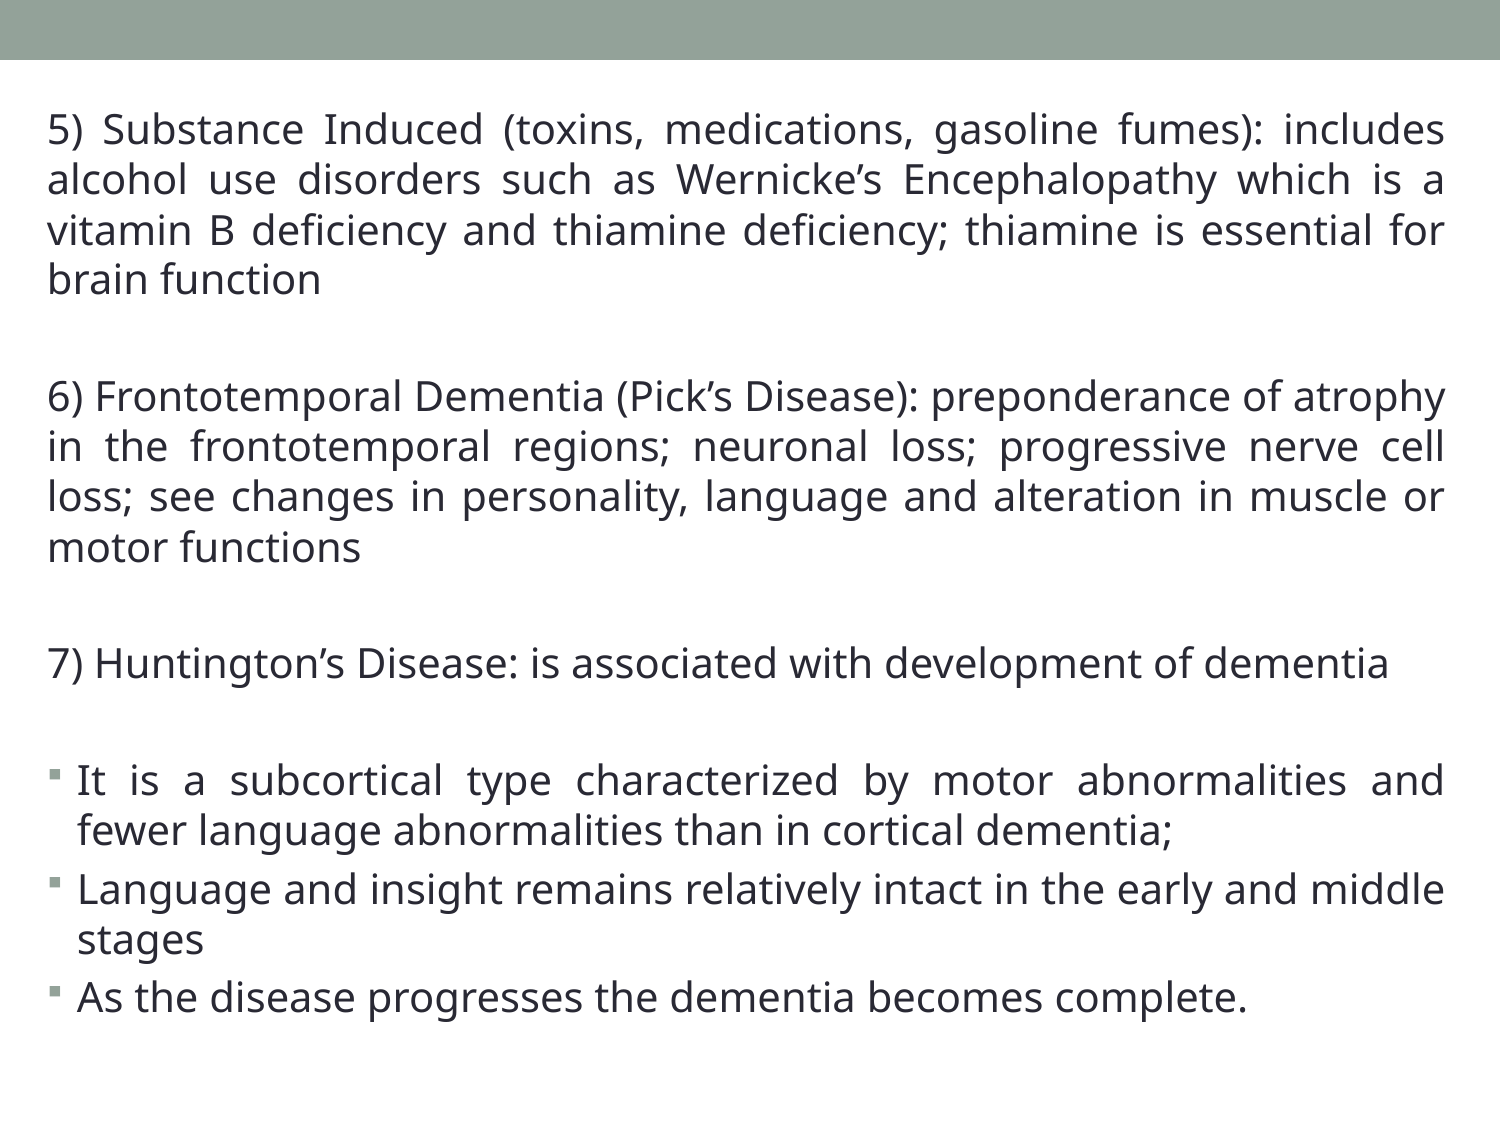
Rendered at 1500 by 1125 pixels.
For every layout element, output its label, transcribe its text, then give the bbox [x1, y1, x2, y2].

list 5) Substance Induced (toxins, medications, gasoline fumes): includes alcohol use disorders such as Wernicke’s Encephalopathy which is a vitamin B deficiency and thiamine deficiency; thiamine is essential for brain function 6) Frontotemporal Dementia (Pick’s Disease): preponderance of atrophy in the frontotemporal regions; neuronal loss; progressive nerve cell loss; see changes in personality, language and alteration in muscle or motor functions 7) Huntington’s Disease: is associated with development of dementia It is a subcortical type characterized by motor abnormalities and fewer language abnormalities than in cortical dementia; Language and insight remains relatively intact in the early and middle stages As the disease progresses the dementia becomes complete. [31, 95, 1462, 1091]
